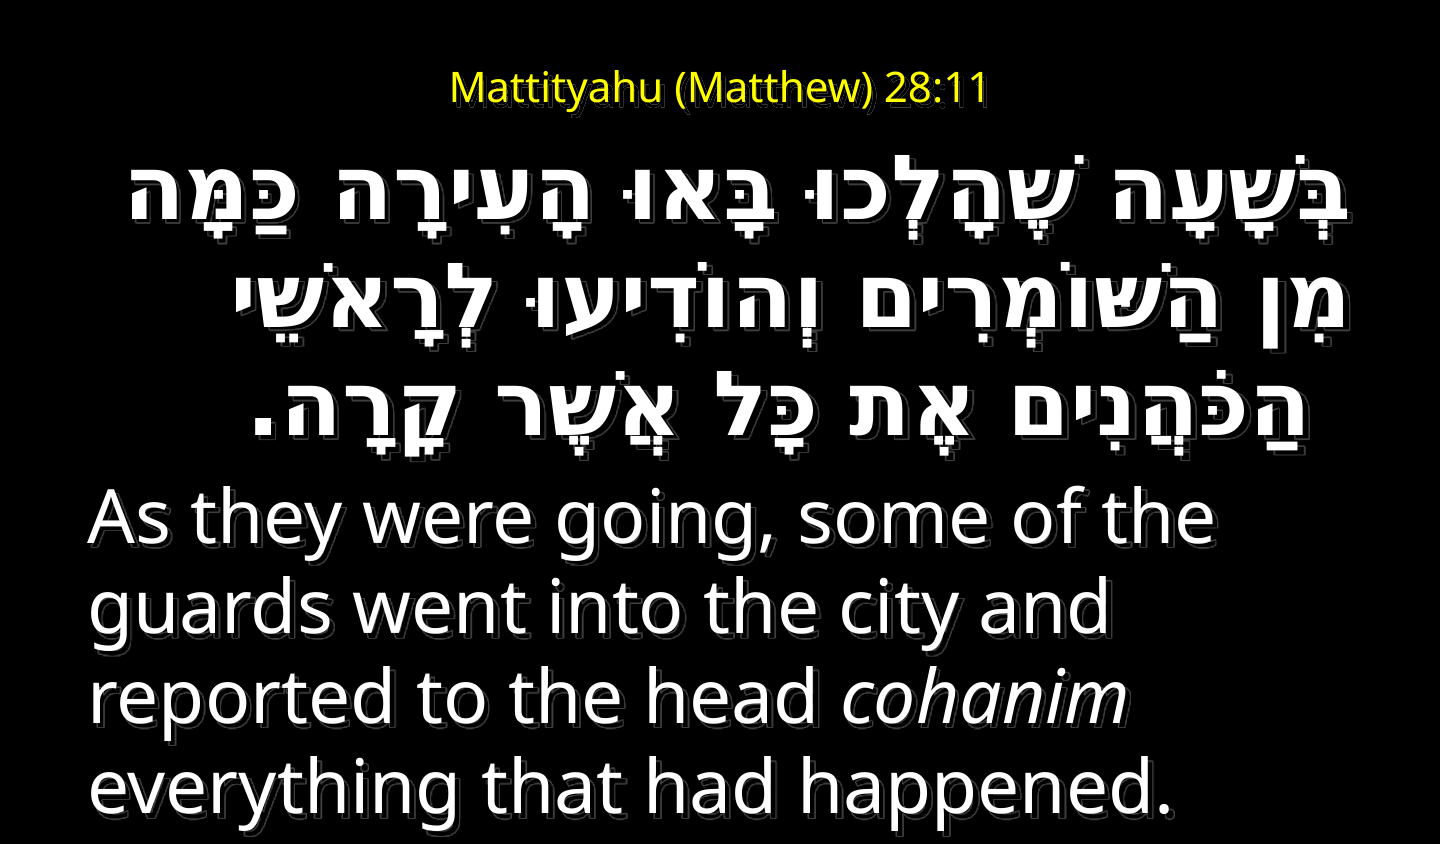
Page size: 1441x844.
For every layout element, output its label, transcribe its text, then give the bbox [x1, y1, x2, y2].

list בְּשָׁעָה שֶׁהָלְכוּ בָּאוּ הָעִירָה כַּמָּה מִן הַשּׁוֹמְרִים וְהוֹדִיעוּ לְרָאשֵׁי הַכֹּהֲנִים אֶת כָּל אֲשֶׁר קָרָה.‏ As they were going, some of the guards went into the city and reported to the head cohanim everything that had happened. [71, 122, 1369, 844]
title Mattityahu (Matthew) 28:11 [153, 52, 1288, 120]
